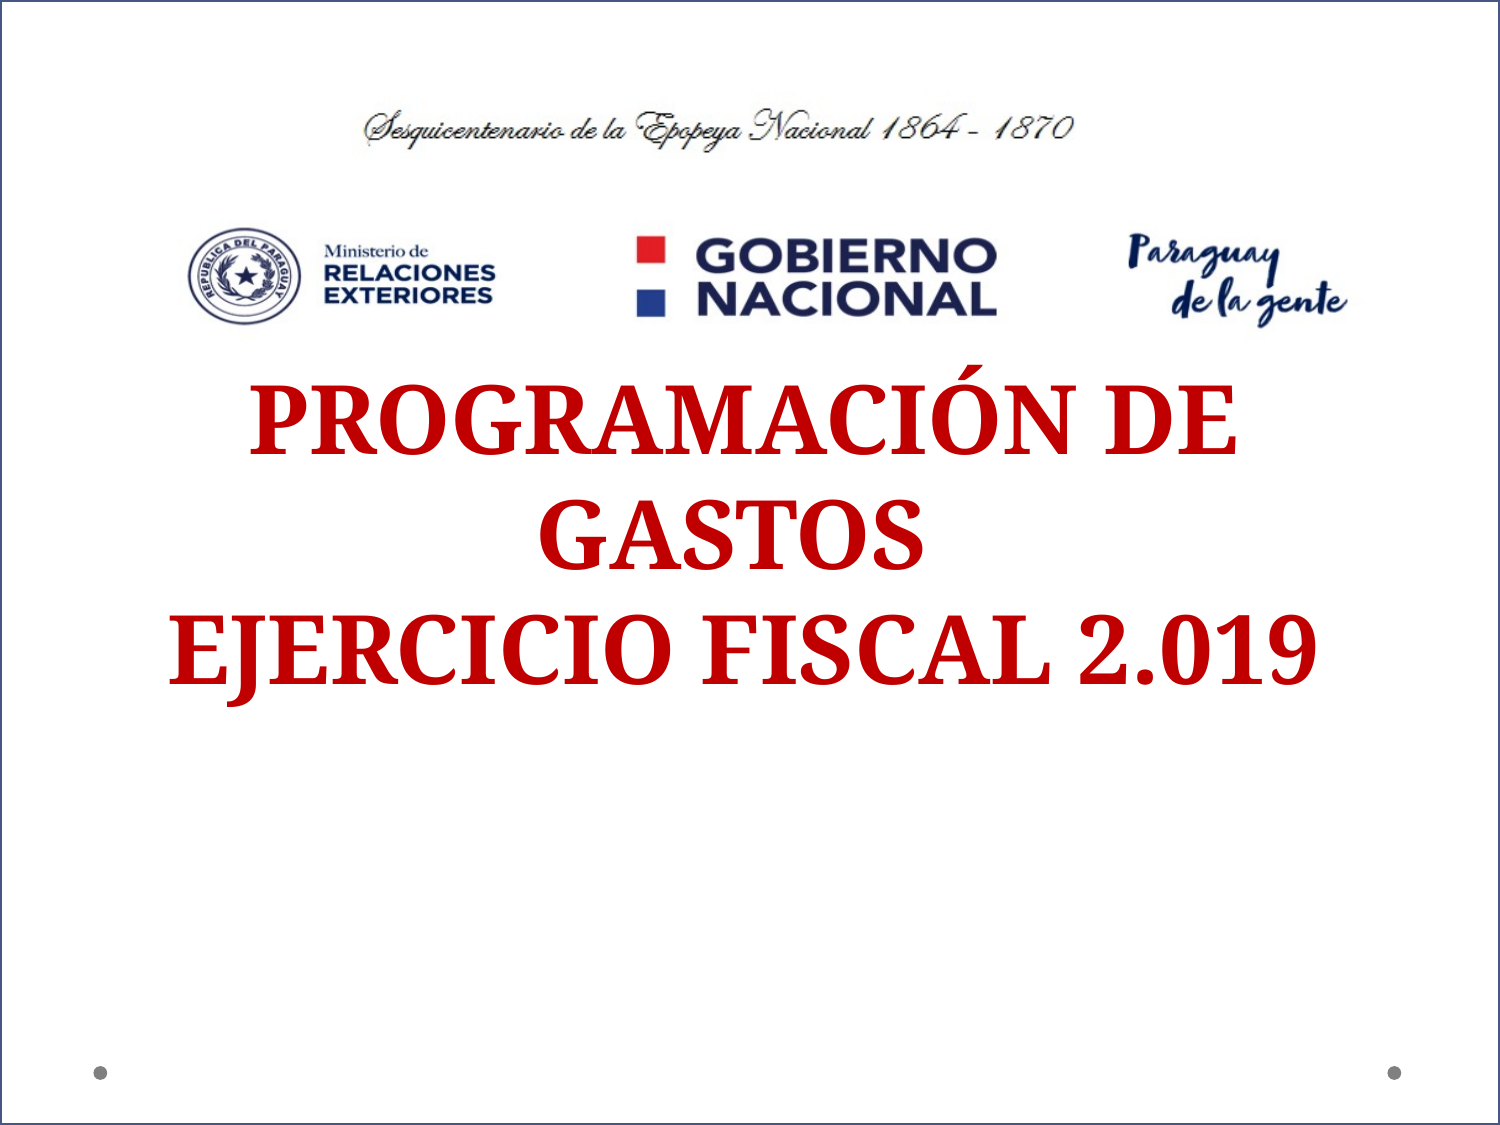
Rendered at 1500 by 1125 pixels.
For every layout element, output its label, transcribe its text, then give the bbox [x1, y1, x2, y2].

picture [159, 204, 1377, 351]
text_box [0, 0, 1500, 1125]
text_box PROGRAMACIÓN DE GASTOS EJERCICIO FISCAL 2.019 [41, 243, 1447, 712]
picture [349, 90, 1081, 160]
